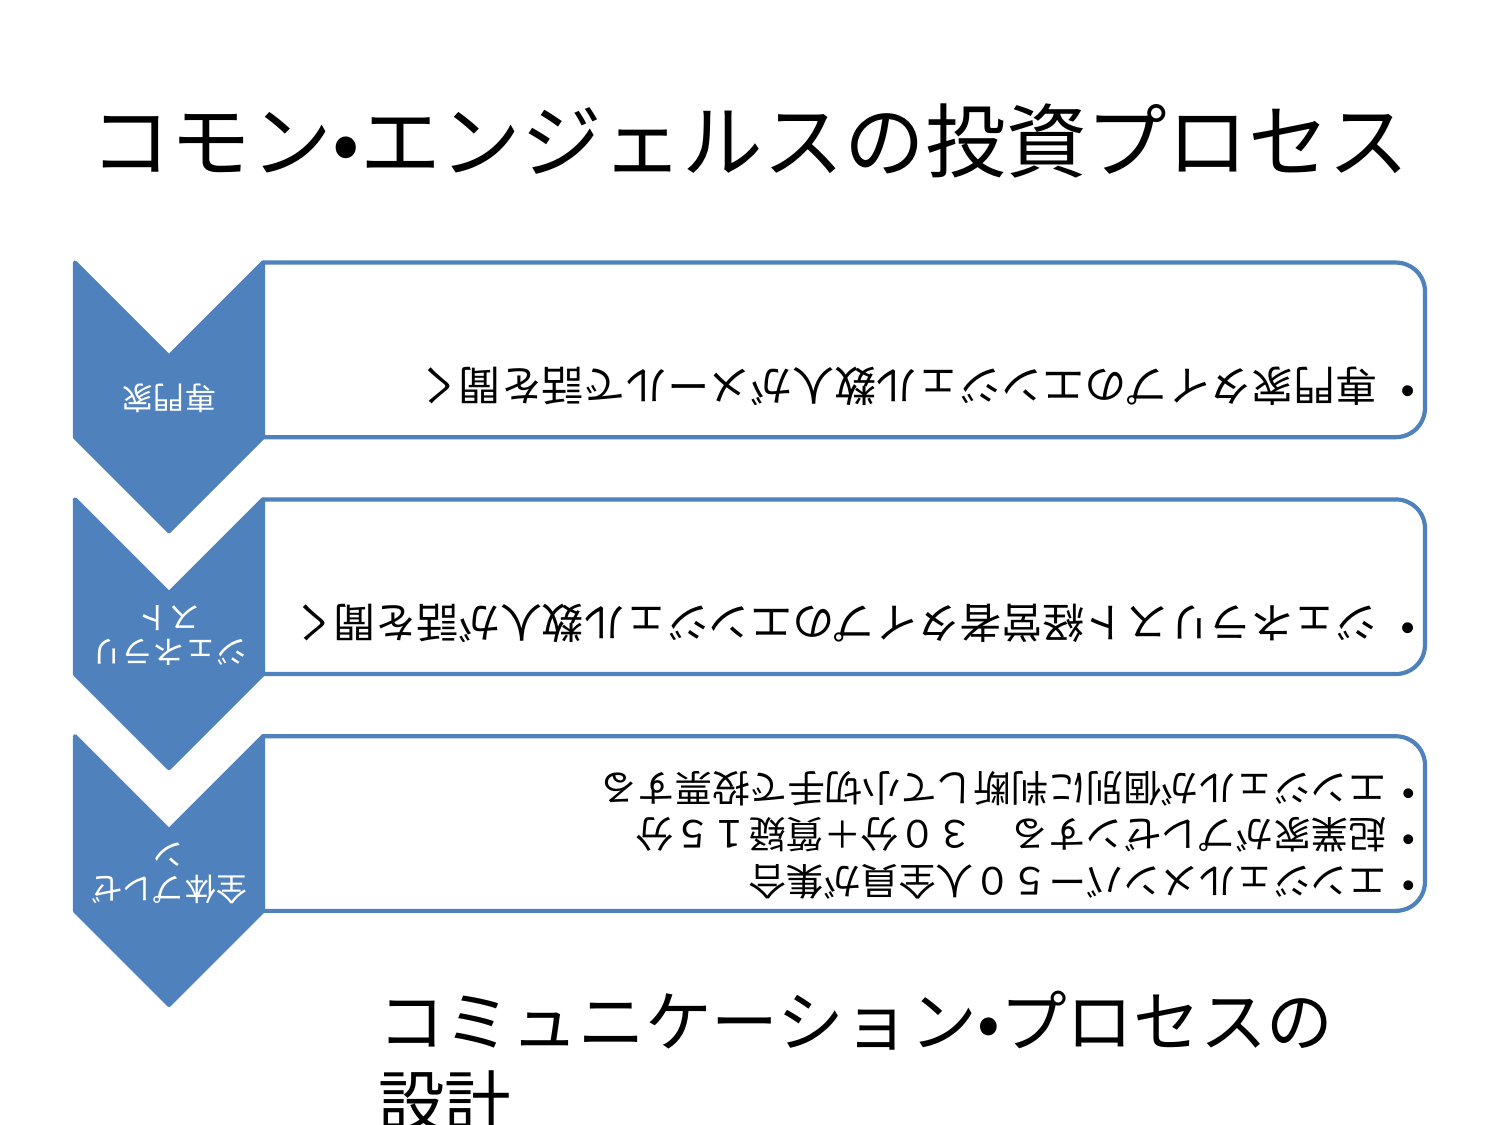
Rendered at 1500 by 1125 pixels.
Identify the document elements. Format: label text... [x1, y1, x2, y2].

text_box コミュニケーション・プロセスの設計 [363, 1014, 1407, 1125]
title コモン・エンジェルスの投資プロセス [75, 45, 1425, 233]
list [74, 262, 1426, 1006]
